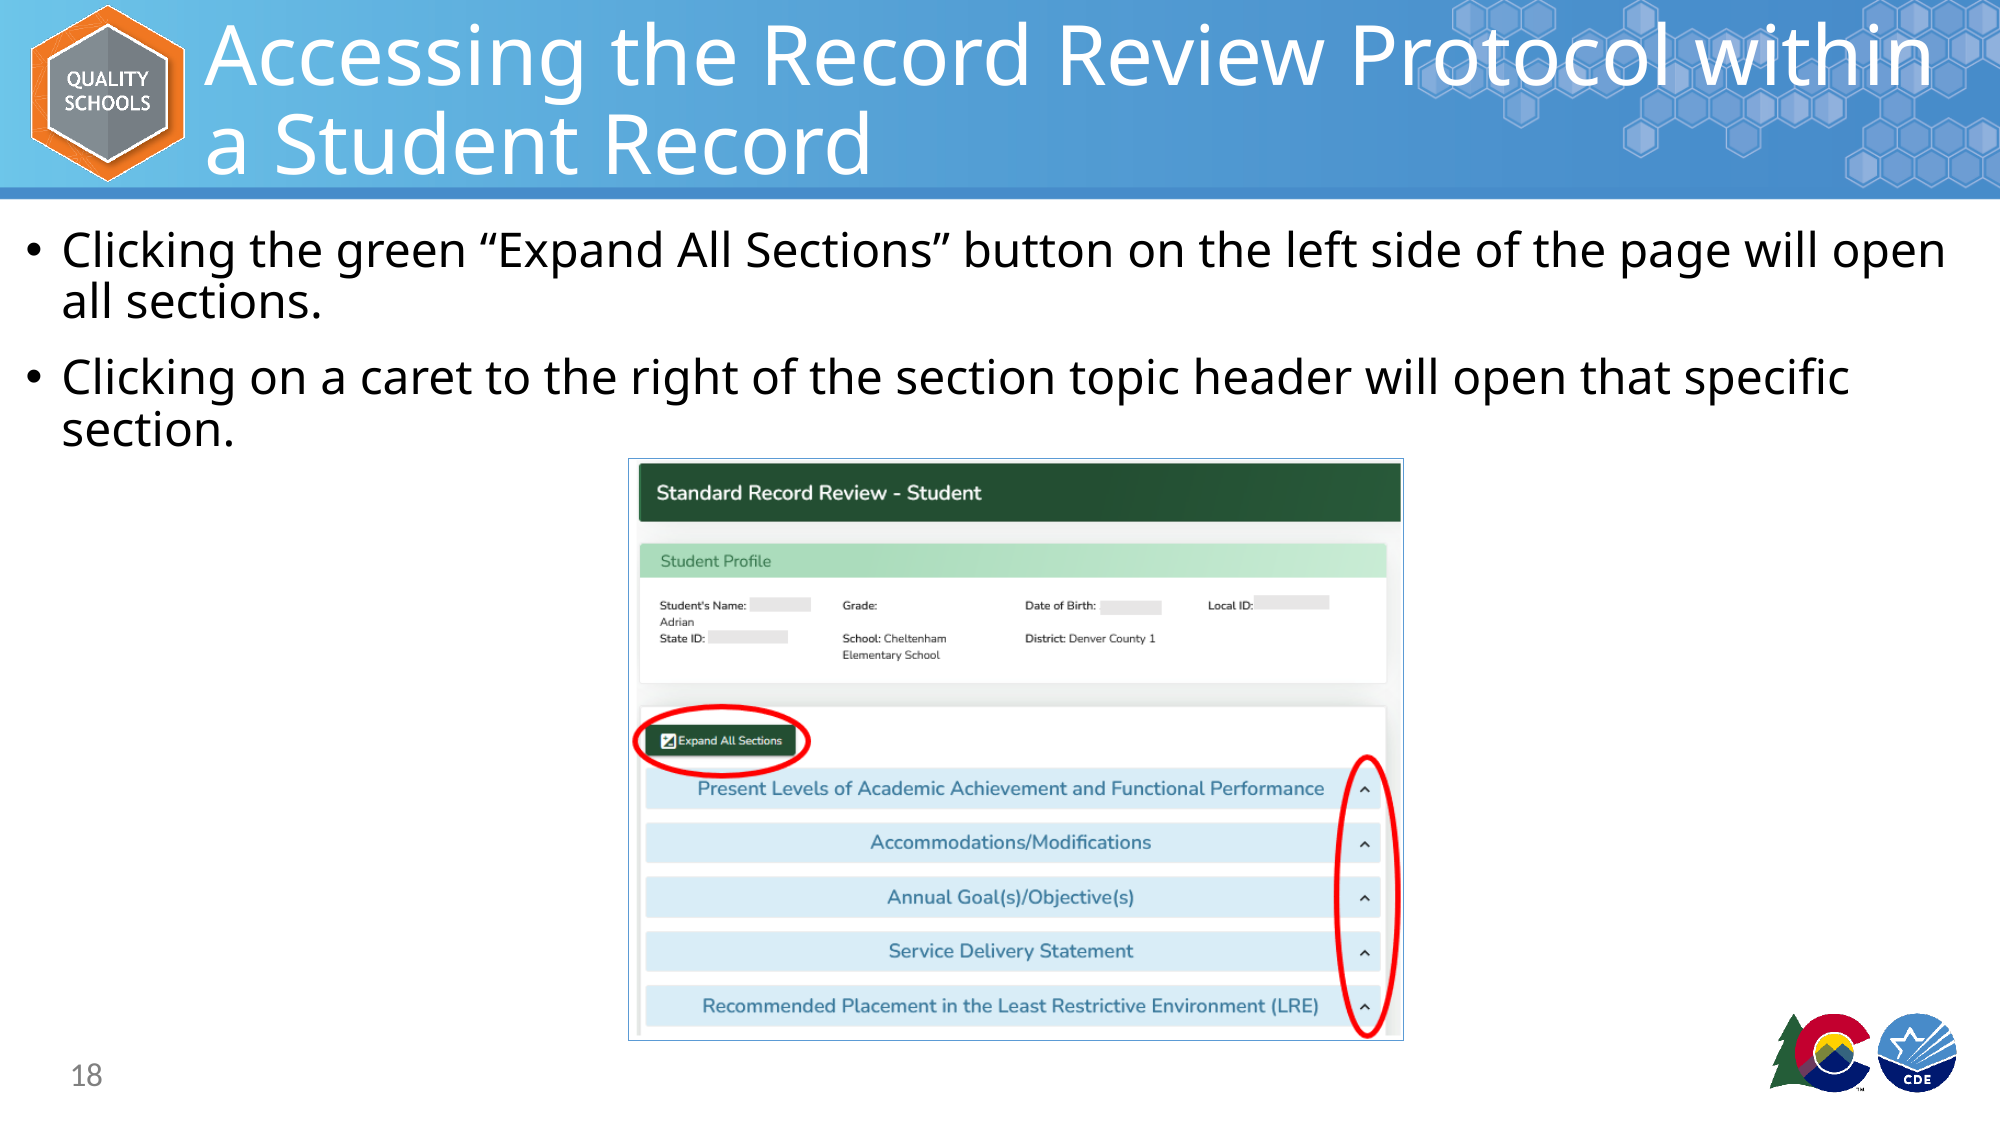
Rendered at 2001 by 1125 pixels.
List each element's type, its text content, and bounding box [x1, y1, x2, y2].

title Accessing the Record Review Protocol within a Student Record [204, 13, 1952, 136]
picture [0, 0, 2000, 200]
picture [1768, 1012, 1957, 1093]
picture [628, 458, 1404, 1041]
slide_number 18 [54, 1042, 181, 1103]
list Clicking the green “Expand All Sections” button on the left side of the page will open all sections. Clicking on a caret to the right of the section topic header will open that specific section. [25, 225, 1975, 459]
